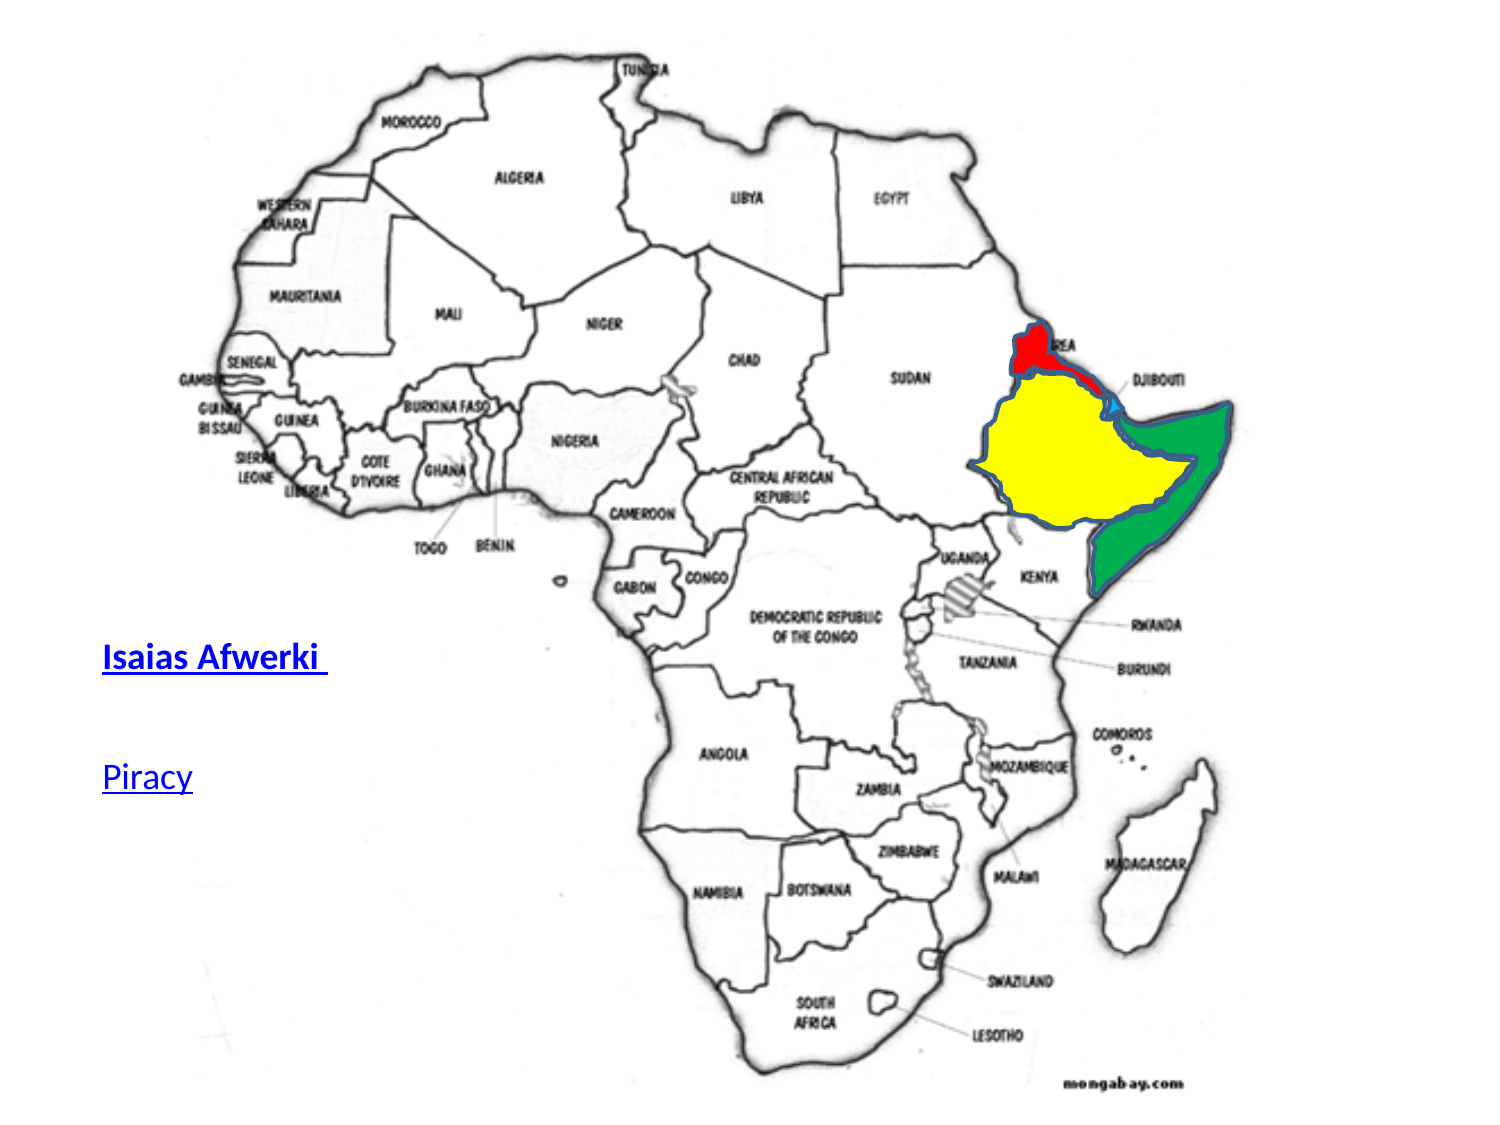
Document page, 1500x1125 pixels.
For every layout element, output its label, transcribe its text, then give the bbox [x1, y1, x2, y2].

picture [174, 32, 1301, 1121]
text_box Isaias Afwerki [87, 624, 169, 730]
text_box Piracy [87, 744, 169, 805]
